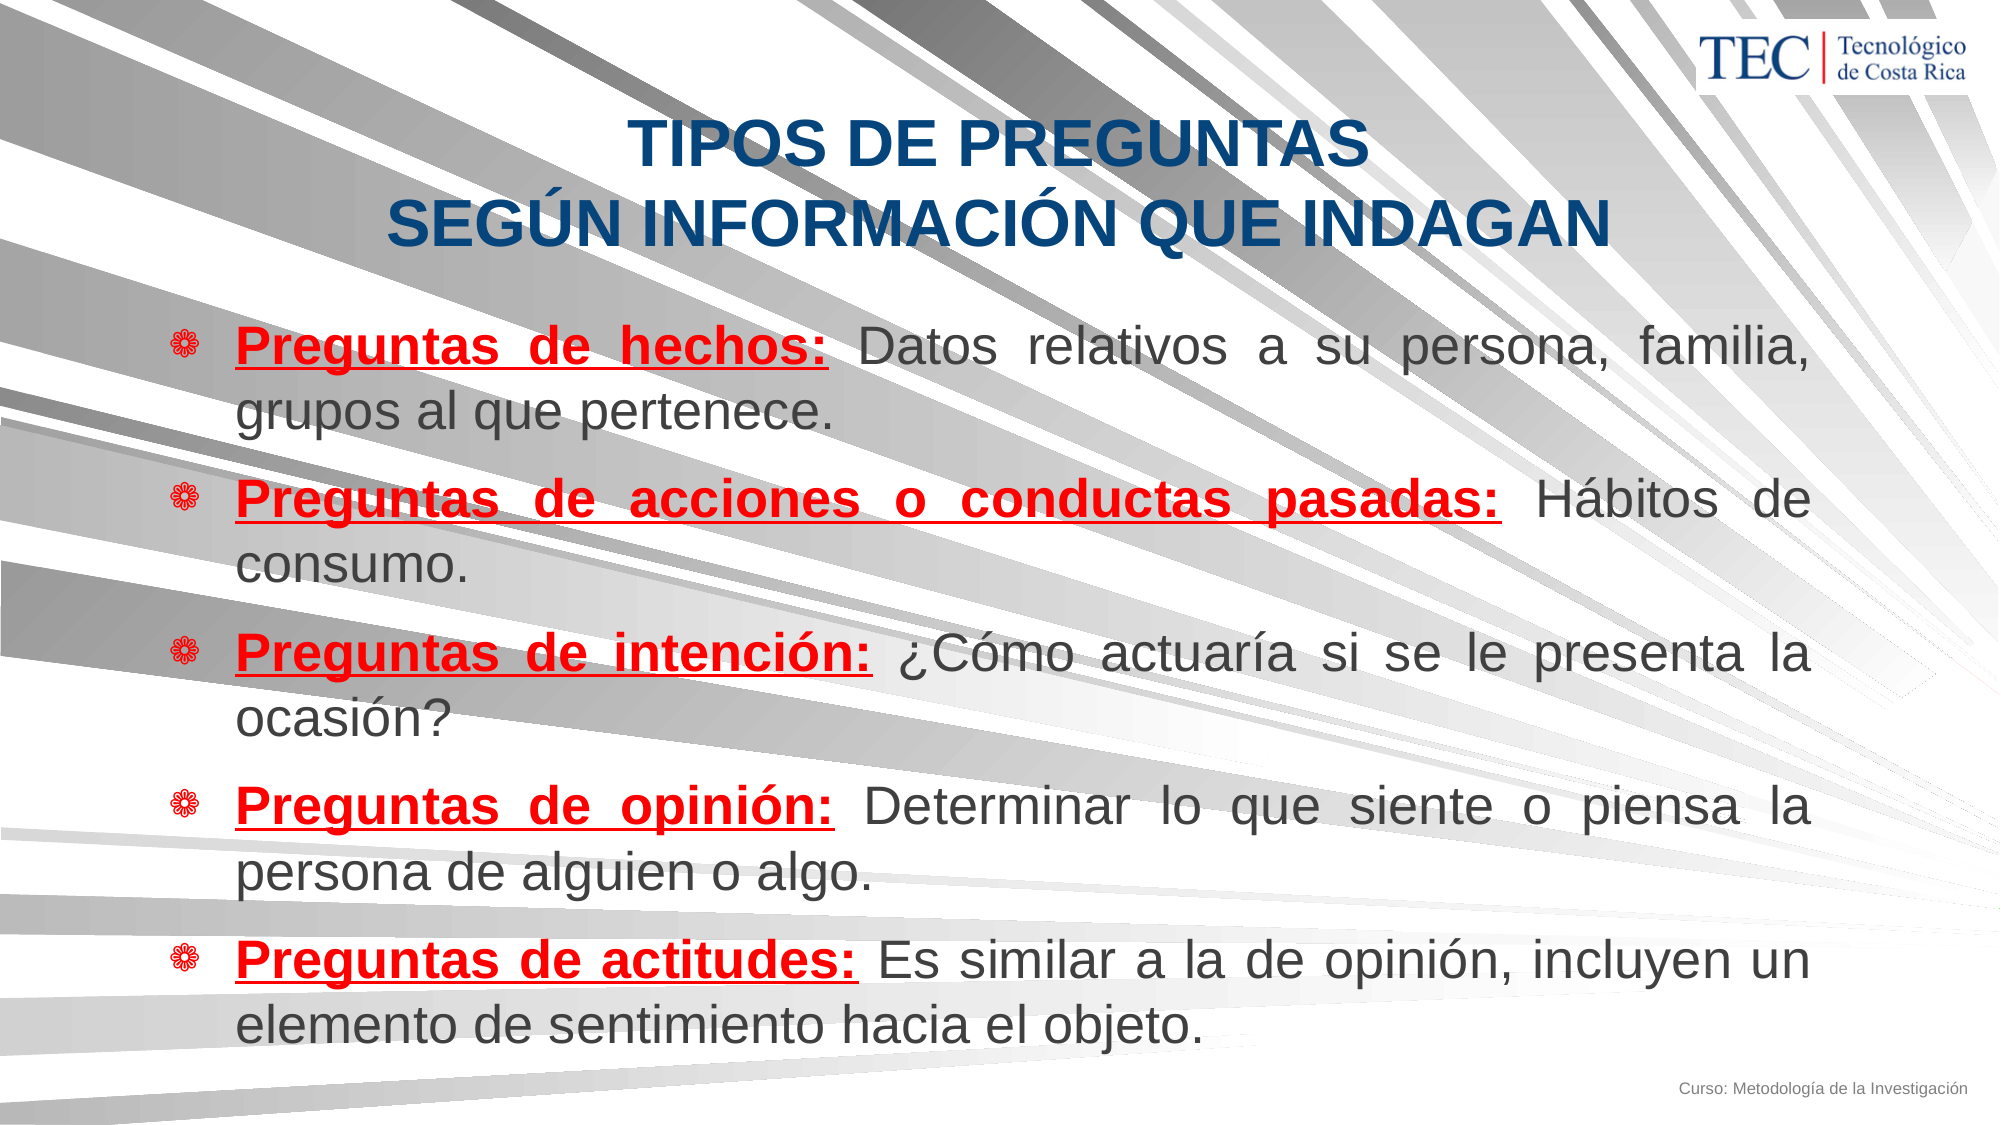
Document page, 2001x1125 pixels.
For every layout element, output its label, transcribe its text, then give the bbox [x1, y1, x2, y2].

text_box Curso: Metodología de la Investigación [1460, 1070, 1984, 1106]
picture [1696, 18, 1969, 95]
text_box TIPOS DE PREGUNTAS SEGÚN INFORMACIÓN QUE INDAGAN [0, 92, 2000, 267]
subtitle Preguntas de hechos: Datos relativos a su persona, familia, grupos al que pertenece. Preguntas de acciones o conductas pasadas: Hábitos de consumo. Preguntas de intención: ¿Cómo actuaría si se le presenta la ocasión? Preguntas de opinión: Determinar lo que siente o piensa la persona de alguien o algo. Preguntas de actitudes: Es similar a la de opinión, incluyen un elemento de sentimiento hacia el objeto. [131, 302, 1829, 1125]
